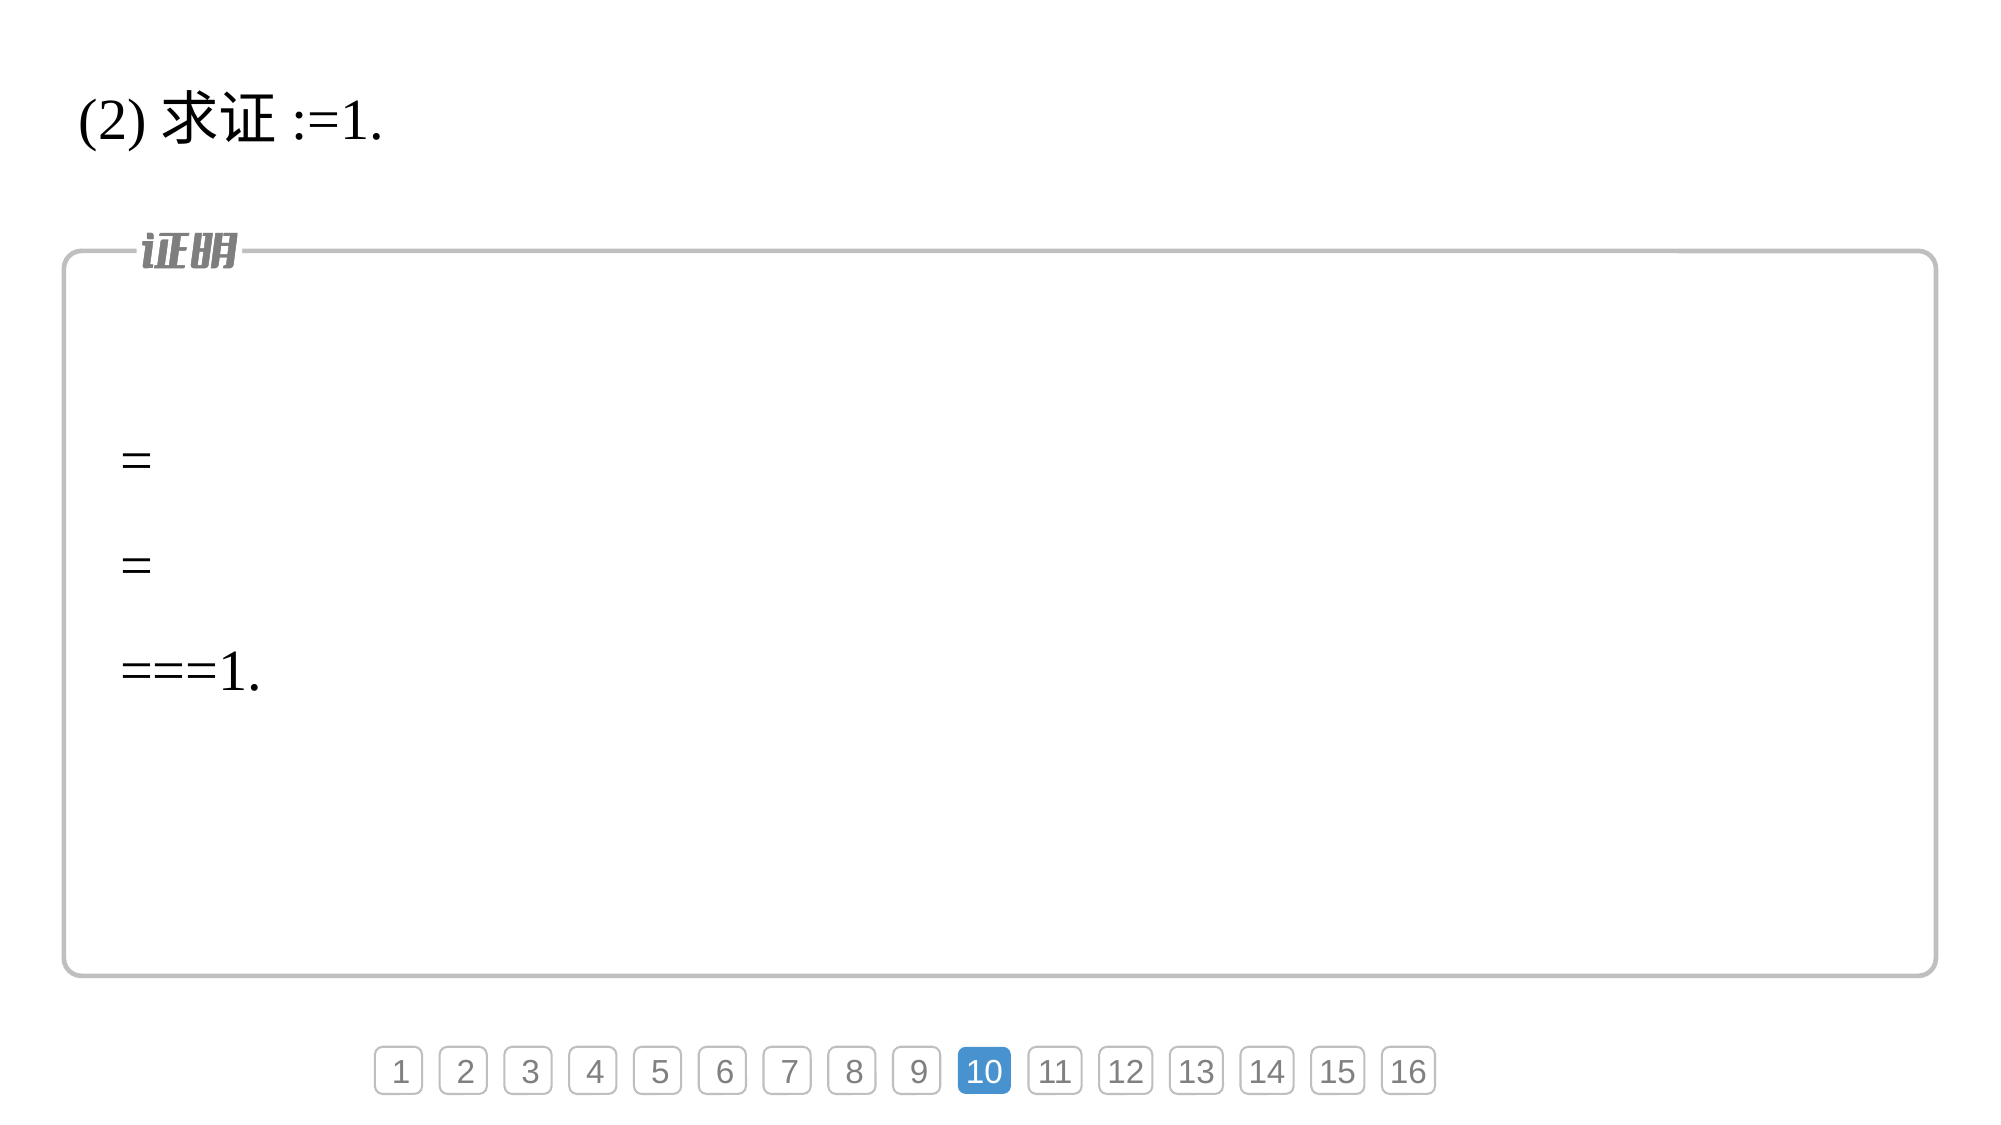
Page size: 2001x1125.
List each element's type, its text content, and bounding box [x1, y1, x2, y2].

text_box 2 [438, 1045, 488, 1096]
text_box 13 [1168, 1045, 1225, 1096]
text_box 4 [568, 1045, 618, 1096]
text_box 10 [956, 1045, 1012, 1096]
text_box 8 [827, 1045, 877, 1096]
text_box 16 [1380, 1045, 1437, 1096]
text_box 7 [762, 1045, 812, 1096]
text_box 12 [1098, 1045, 1154, 1096]
text_box 3 [503, 1045, 553, 1096]
text_box 5 [632, 1045, 683, 1096]
text_box 1 [373, 1045, 424, 1096]
text_box 6 [697, 1045, 748, 1096]
text_box 15 [1310, 1045, 1366, 1096]
text_box 11 [1027, 1045, 1083, 1096]
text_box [63, 232, 1936, 976]
text_box 9 [891, 1045, 942, 1096]
text_box 14 [1239, 1045, 1295, 1096]
